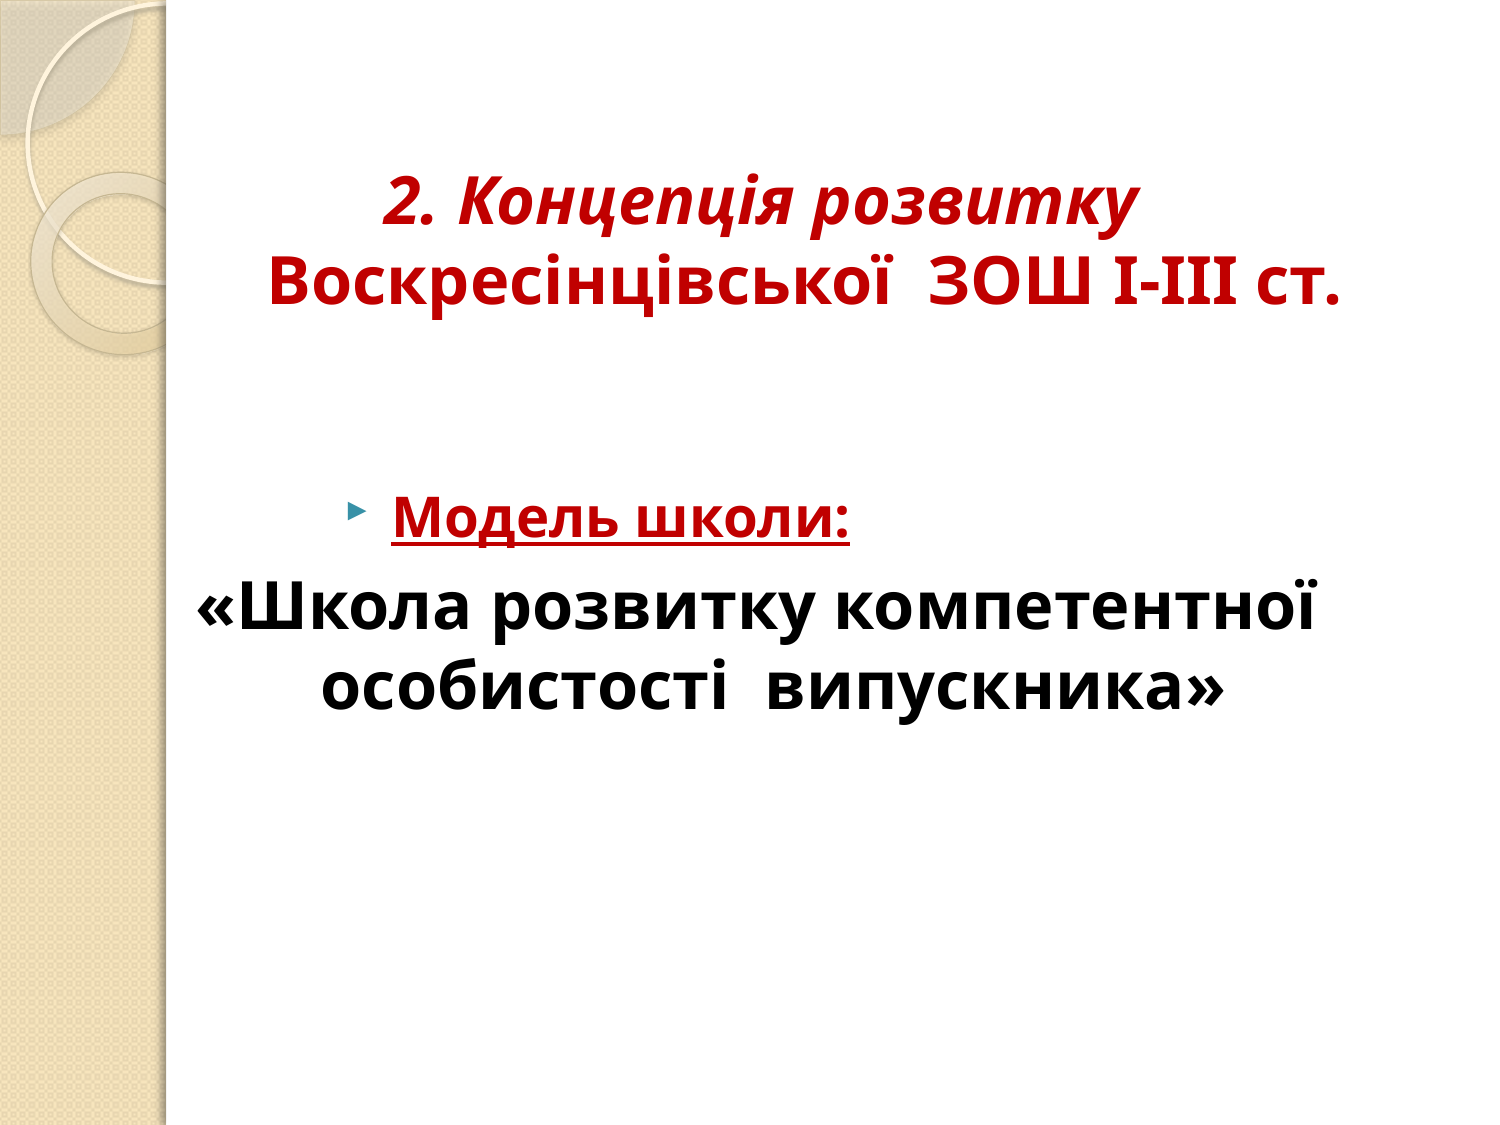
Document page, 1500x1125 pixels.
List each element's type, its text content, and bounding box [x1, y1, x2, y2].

text_box Модель школи: [316, 398, 1266, 821]
text_box «Школа розвитку компетентної особистості випускника» [180, 504, 316, 730]
text_box «Школа розвитку компетентної особистості випускника» [1266, 504, 1367, 730]
text_box 2. Концепція розвитку Воскресінцівської ЗОШ І-ІІІ ст. [128, 70, 1395, 405]
